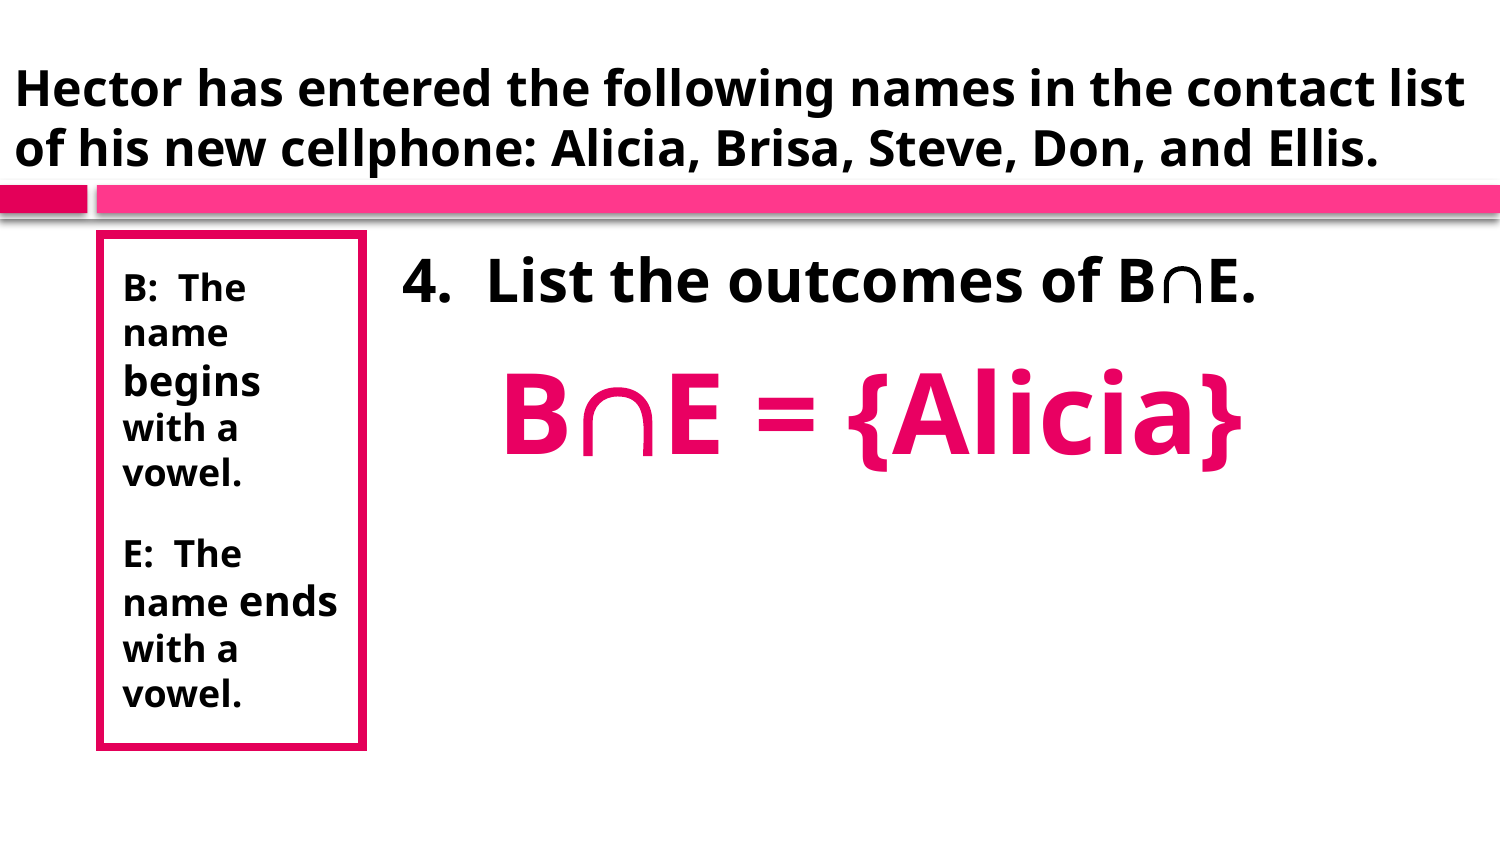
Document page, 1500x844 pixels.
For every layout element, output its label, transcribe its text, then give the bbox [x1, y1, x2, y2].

list B: The name begins with a vowel. E: The name ends with a vowel. [96, 230, 367, 751]
list 4. List the outcomes of BE. [387, 234, 1438, 760]
text_box BE = {Alicia} [482, 334, 1258, 485]
title Hector has entered the following names in the contact list of his new cellphone: Alicia, Brisa, Steve, Don, and Ellis. [0, 19, 1500, 185]
